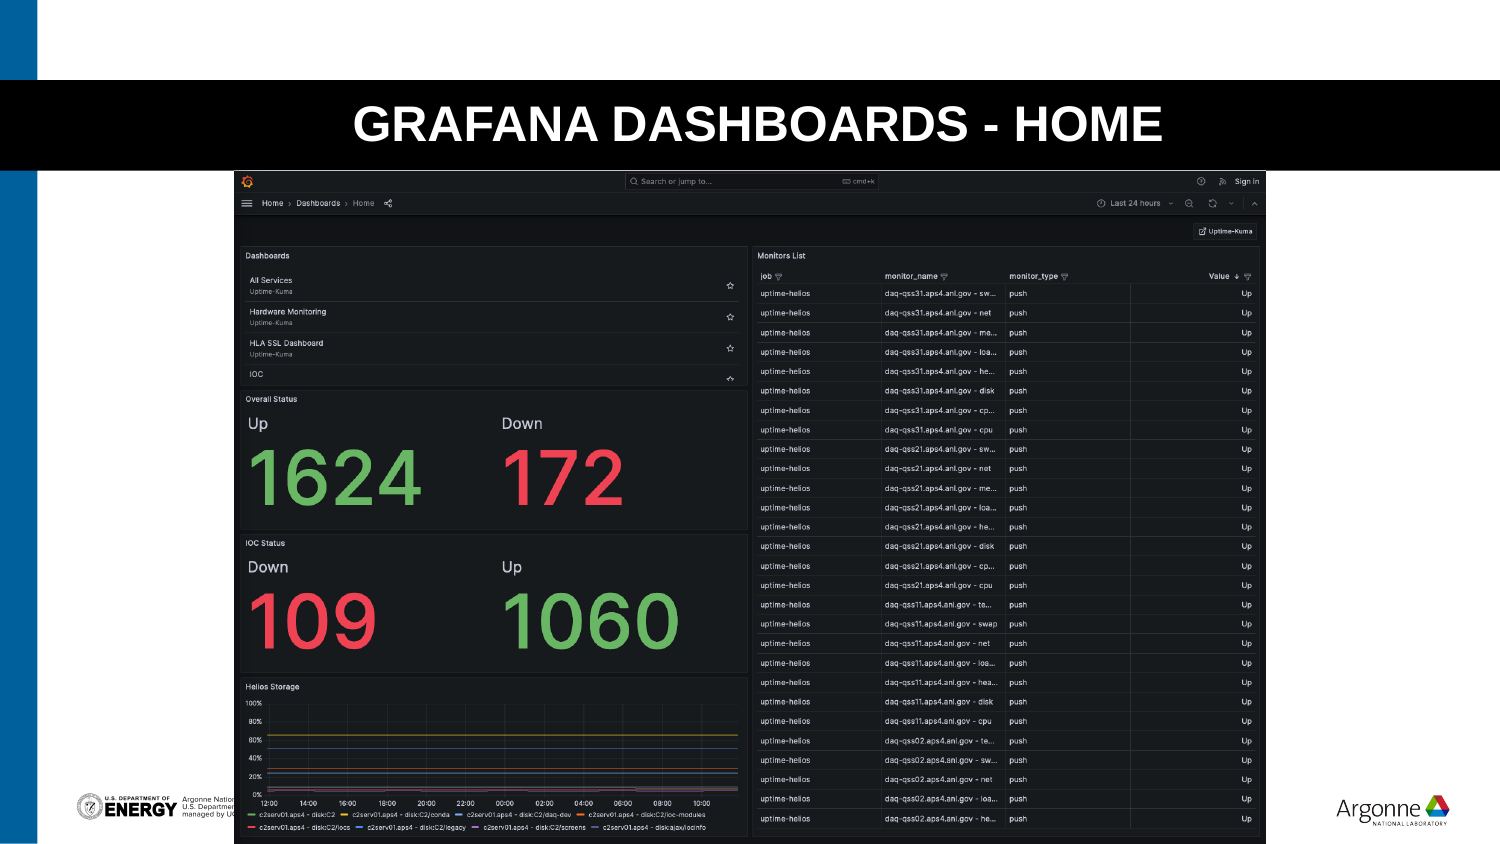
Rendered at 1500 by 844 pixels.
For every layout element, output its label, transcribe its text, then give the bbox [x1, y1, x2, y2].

picture [76, 793, 234, 820]
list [234, 170, 1266, 844]
title Grafana Dashboards - Home [68, 79, 1448, 171]
text_box [0, 79, 234, 172]
picture [1329, 788, 1457, 833]
text_box [1266, 79, 1500, 172]
